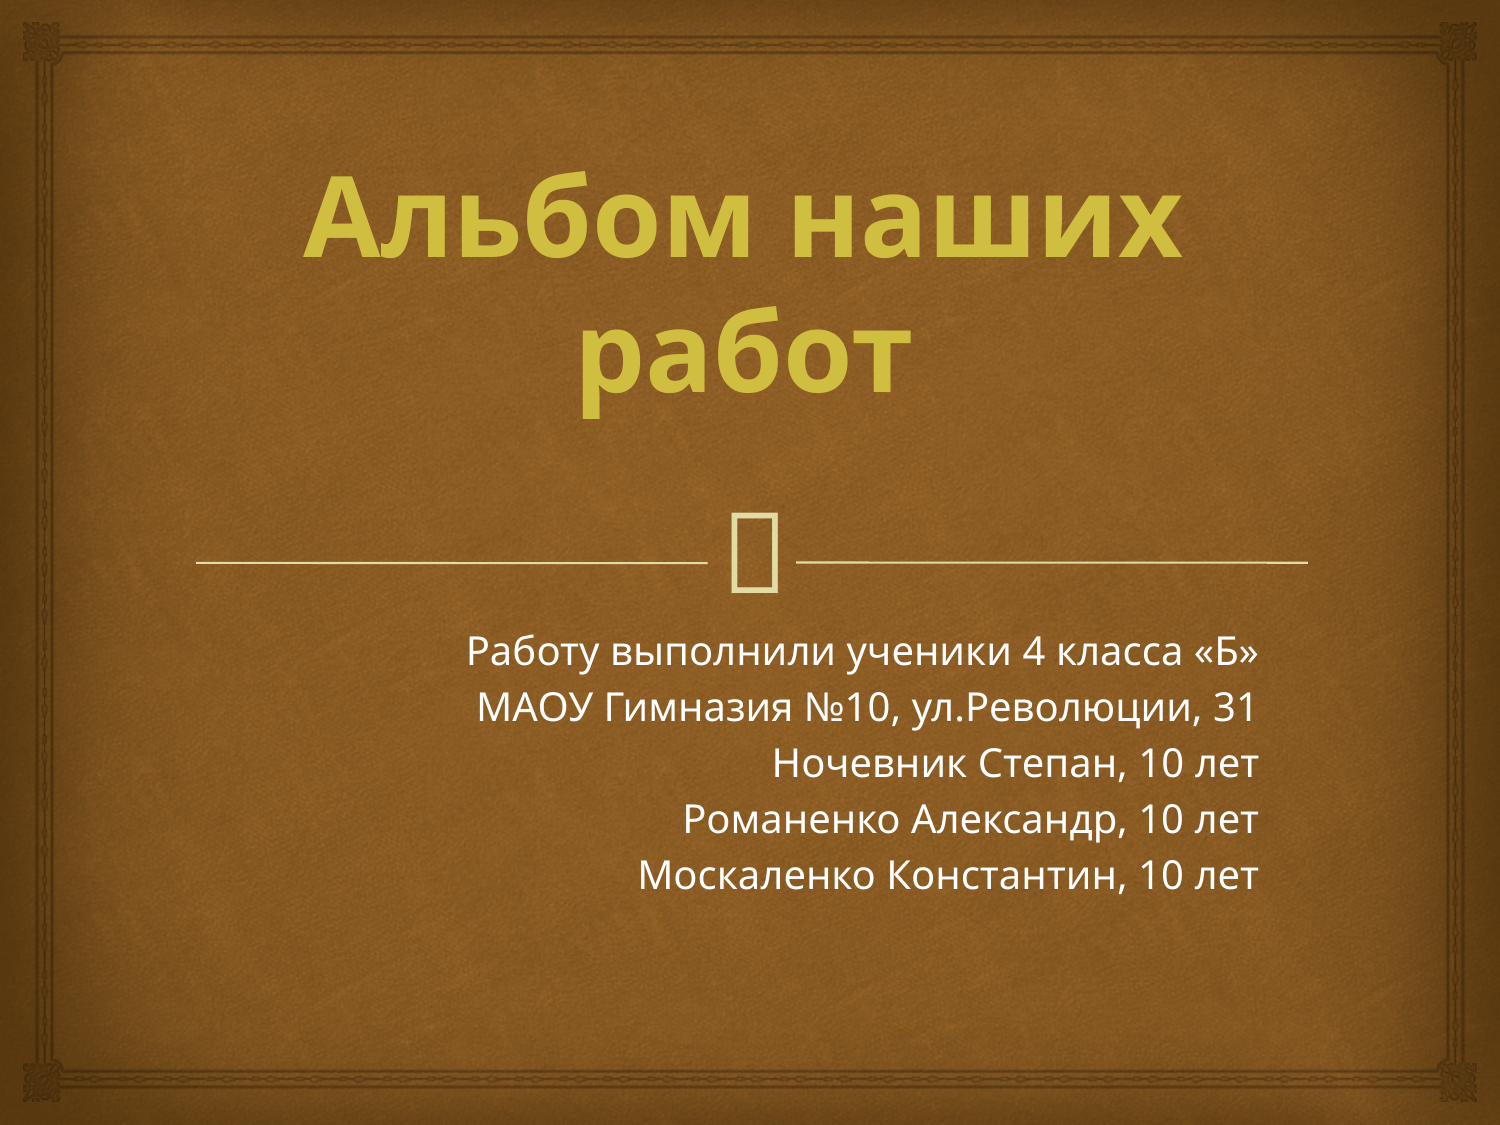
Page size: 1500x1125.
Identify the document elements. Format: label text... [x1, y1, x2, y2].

picture [0, 0, 1500, 1125]
subtitle Работу выполнили ученики 4 класса «Б» МАОУ Гимназия №10, ул.Революции, 31 Ночевник Степан, 10 лет Романенко Александр, 10 лет Москаленко Константин, 10 лет [225, 618, 1275, 906]
text_box Альбом наших работ [171, 137, 1317, 423]
